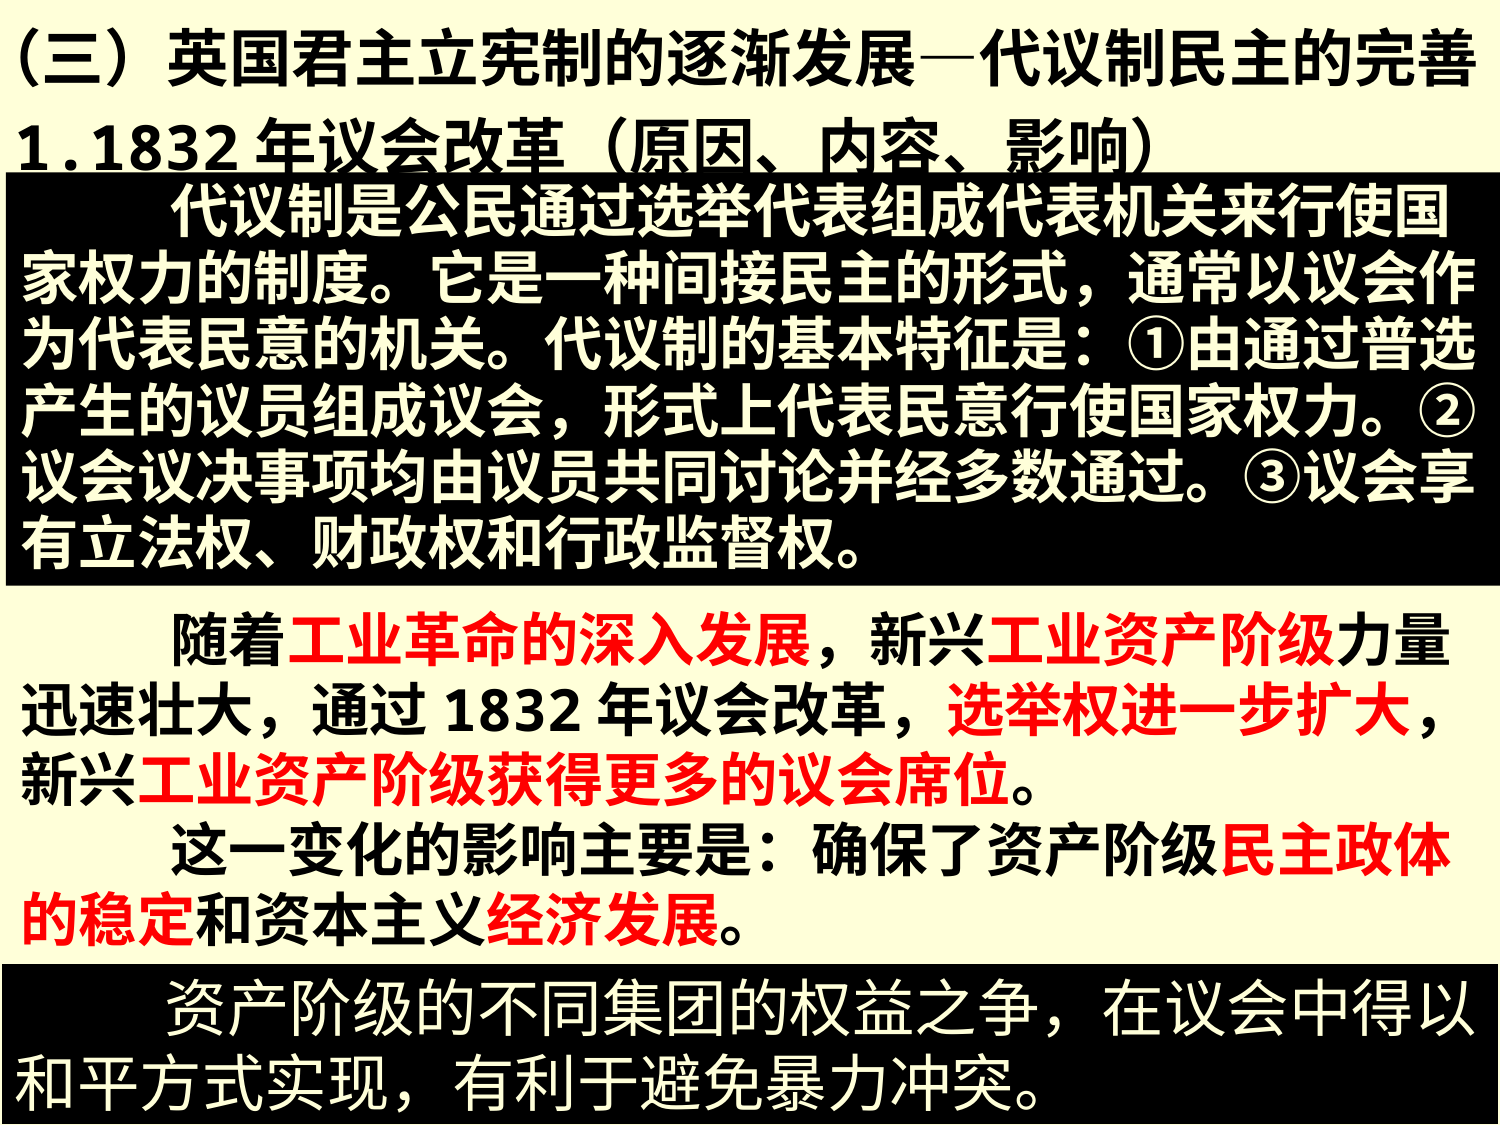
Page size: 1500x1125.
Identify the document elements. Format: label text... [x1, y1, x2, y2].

text_box （三）英国君主立宪制的逐渐发展—代议制民主的完善 [0, 0, 1500, 140]
text_box 1.1832年议会改革（原因、内容、影响） [0, 96, 1495, 191]
text_box 随着工业革命的深入发展，新兴工业资产阶级力量迅速壮大，通过1832年议会改革，选举权进一步扩大，新兴工业资产阶级获得更多的议会席位。 这一变化的影响主要是：确保了资产阶级民主政体的稳定和资本主义经济发展。 [5, 595, 1500, 960]
text_box 资产阶级的不同集团的权益之争，在议会中得以和平方式实现，有利于避免暴力冲突。 [0, 961, 1500, 1125]
text_box 代议制是公民通过选举代表组成代表机关来行使国家权力的制度。它是一种间接民主的形式，通常以议会作为代表民意的机关。代议制的基本特征是：①由通过普选产生的议员组成议会，形式上代表民意行使国家权力。②议会议决事项均由议员共同讨论并经多数通过。③议会享有立法权、财政权和行政监督权。 [5, 172, 1500, 586]
